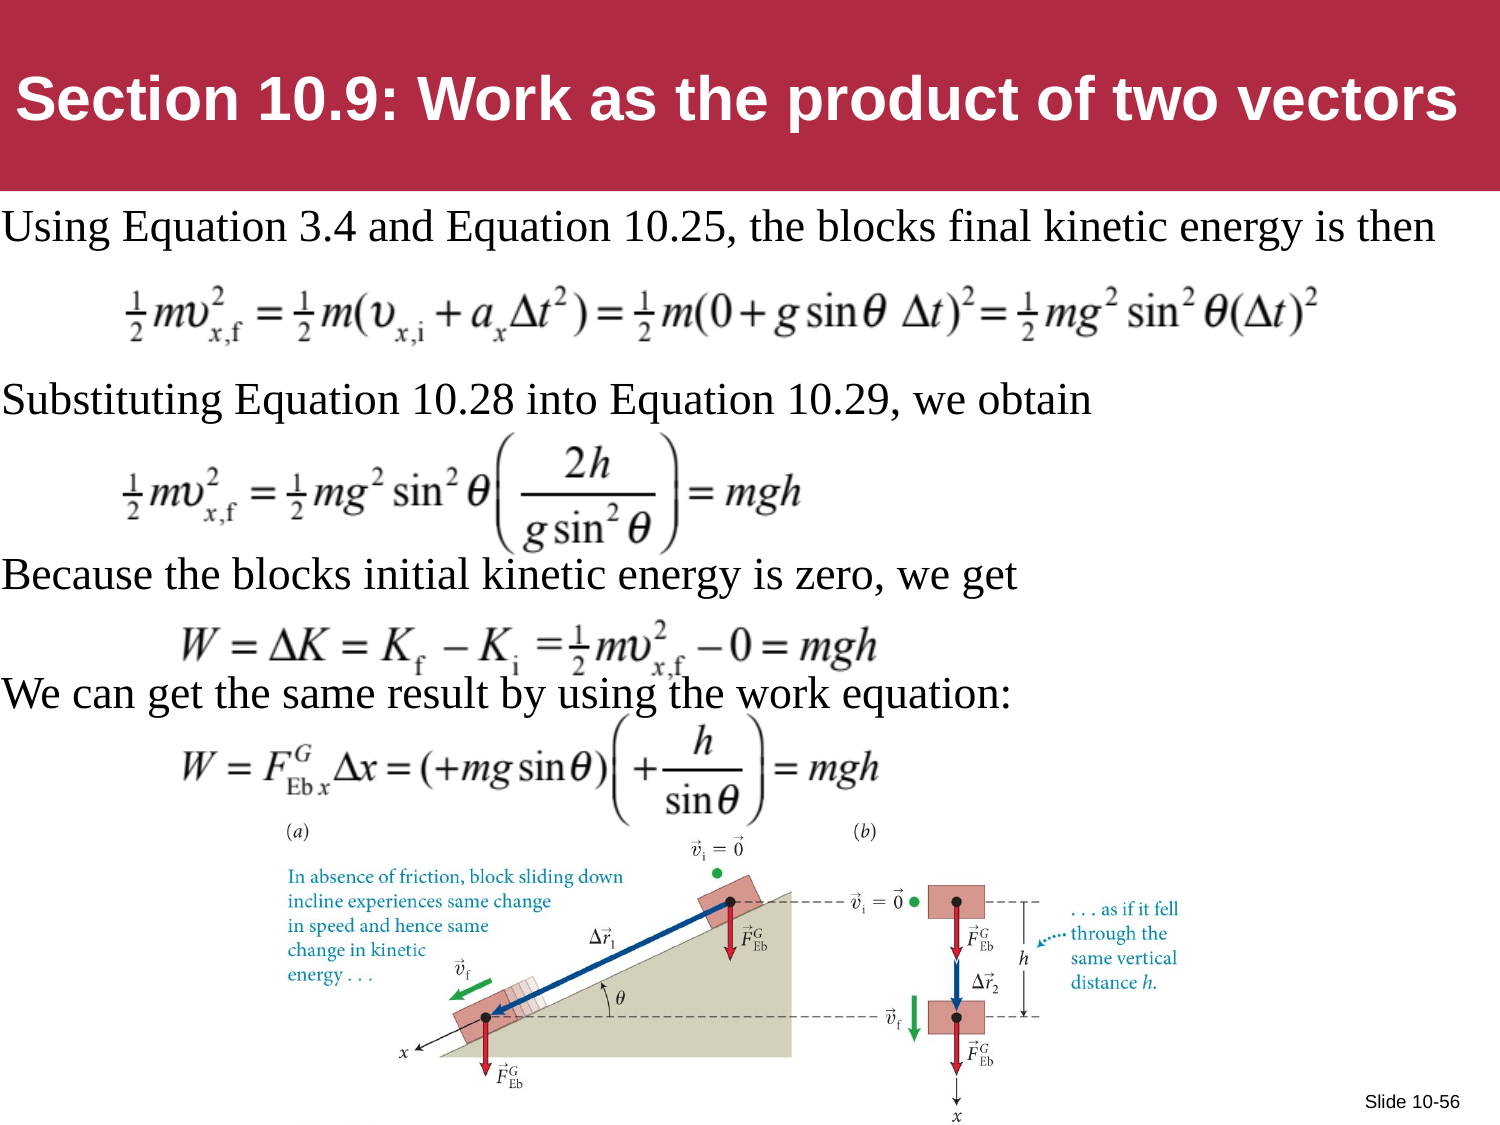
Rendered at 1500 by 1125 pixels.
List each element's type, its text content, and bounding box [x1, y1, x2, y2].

list Section 10.9: Work as the product of two vectors [0, 0, 1500, 190]
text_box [123, 274, 977, 351]
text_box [978, 274, 1319, 345]
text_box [178, 607, 879, 684]
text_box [178, 707, 880, 830]
picture [280, 816, 1185, 1125]
list Using Equation 3.4 and Equation 10.25, the blocks final kinetic energy is then Substituting Equation 10.28 into Equation 10.29, we obtain Because the blocks initial kinetic energy is zero, we get We can get the same result by using the work equation: [0, 190, 1481, 1078]
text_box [120, 427, 804, 559]
